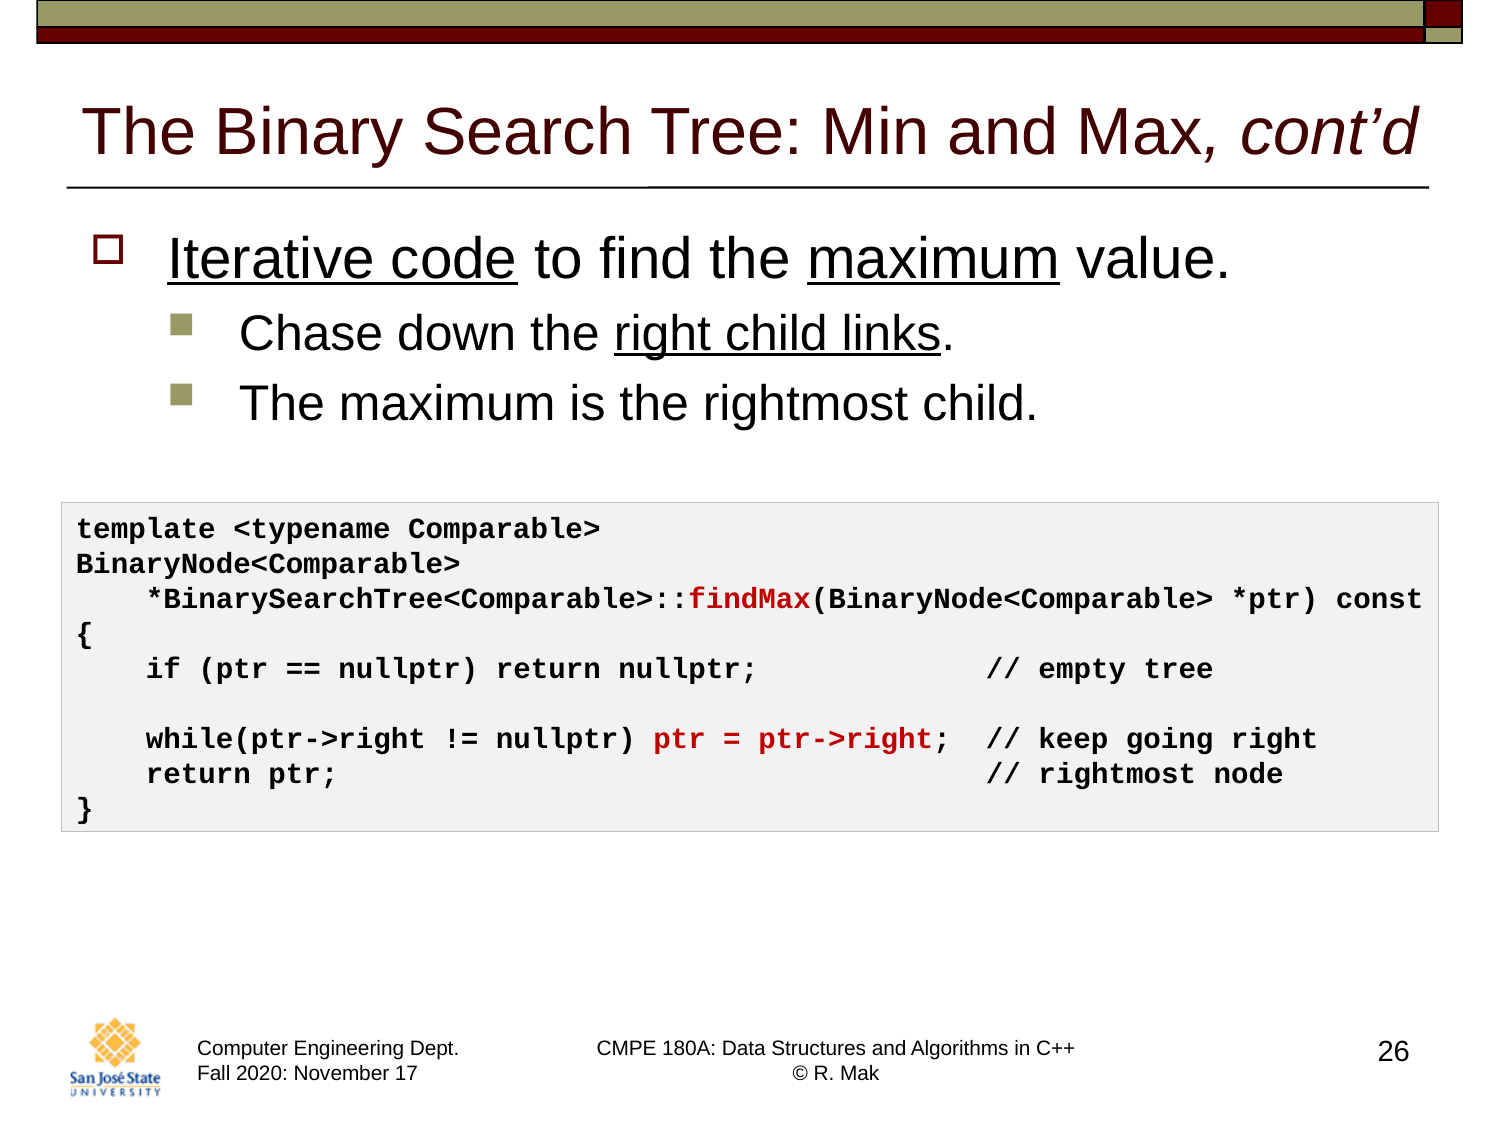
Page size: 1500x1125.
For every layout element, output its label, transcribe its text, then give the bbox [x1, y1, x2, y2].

picture [60, 1012, 166, 1112]
text_box template <typename Comparable> BinaryNode<Comparable> *BinarySearchTree<Comparable>::findMax(BinaryNode<Comparable> *ptr) const { if (ptr == nullptr) return nullptr; // empty tree while(ptr->right != nullptr) ptr = ptr->right; // keep going right return ptr; // rightmost node } [61, 502, 1439, 832]
list Iterative code to find the maximum value. Chase down the right child links. The maximum is the rightmost child. [75, 212, 1425, 473]
title The Binary Search Tree: Min and Max, cont’d [60, 67, 1440, 175]
slide_number 26 [1112, 1025, 1425, 1100]
